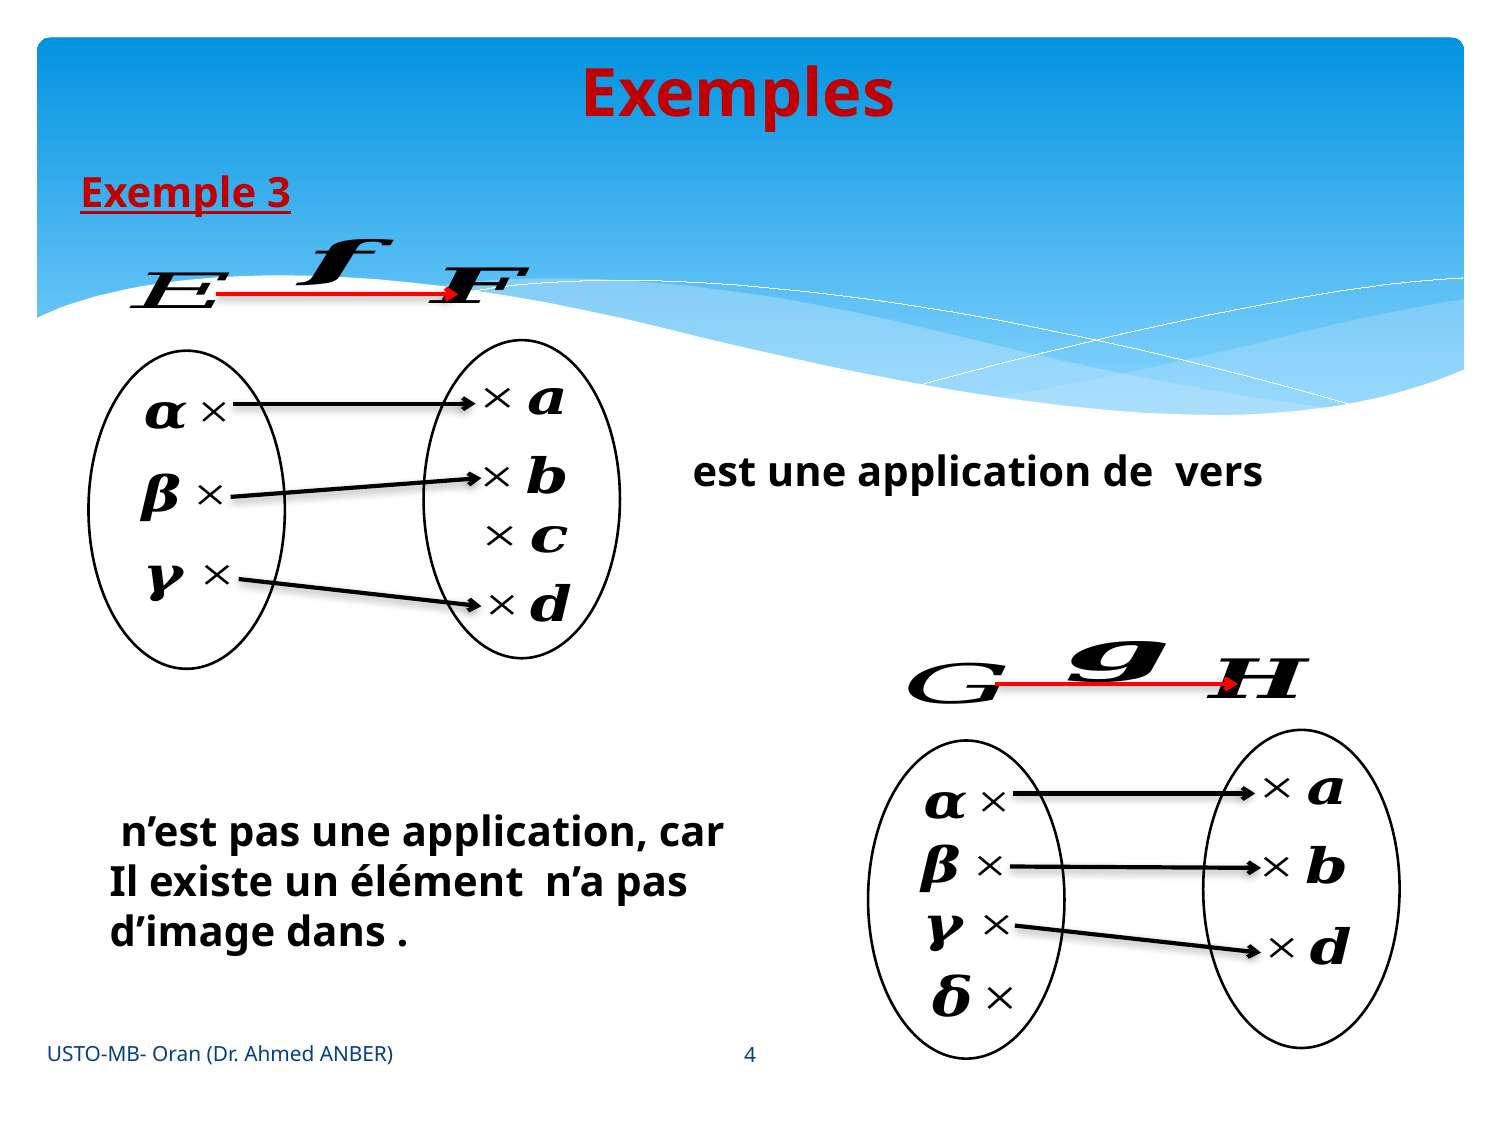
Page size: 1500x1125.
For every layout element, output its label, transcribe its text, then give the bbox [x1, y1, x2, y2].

footer USTO-MB- Oran (Dr. Ahmed ANBER) [31, 1023, 653, 1084]
text_box Exemple 3 [64, 113, 1426, 244]
slide_number 4 [654, 1025, 846, 1086]
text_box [867, 622, 1400, 1059]
text_box Exemples [123, 42, 1353, 113]
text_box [88, 233, 621, 670]
